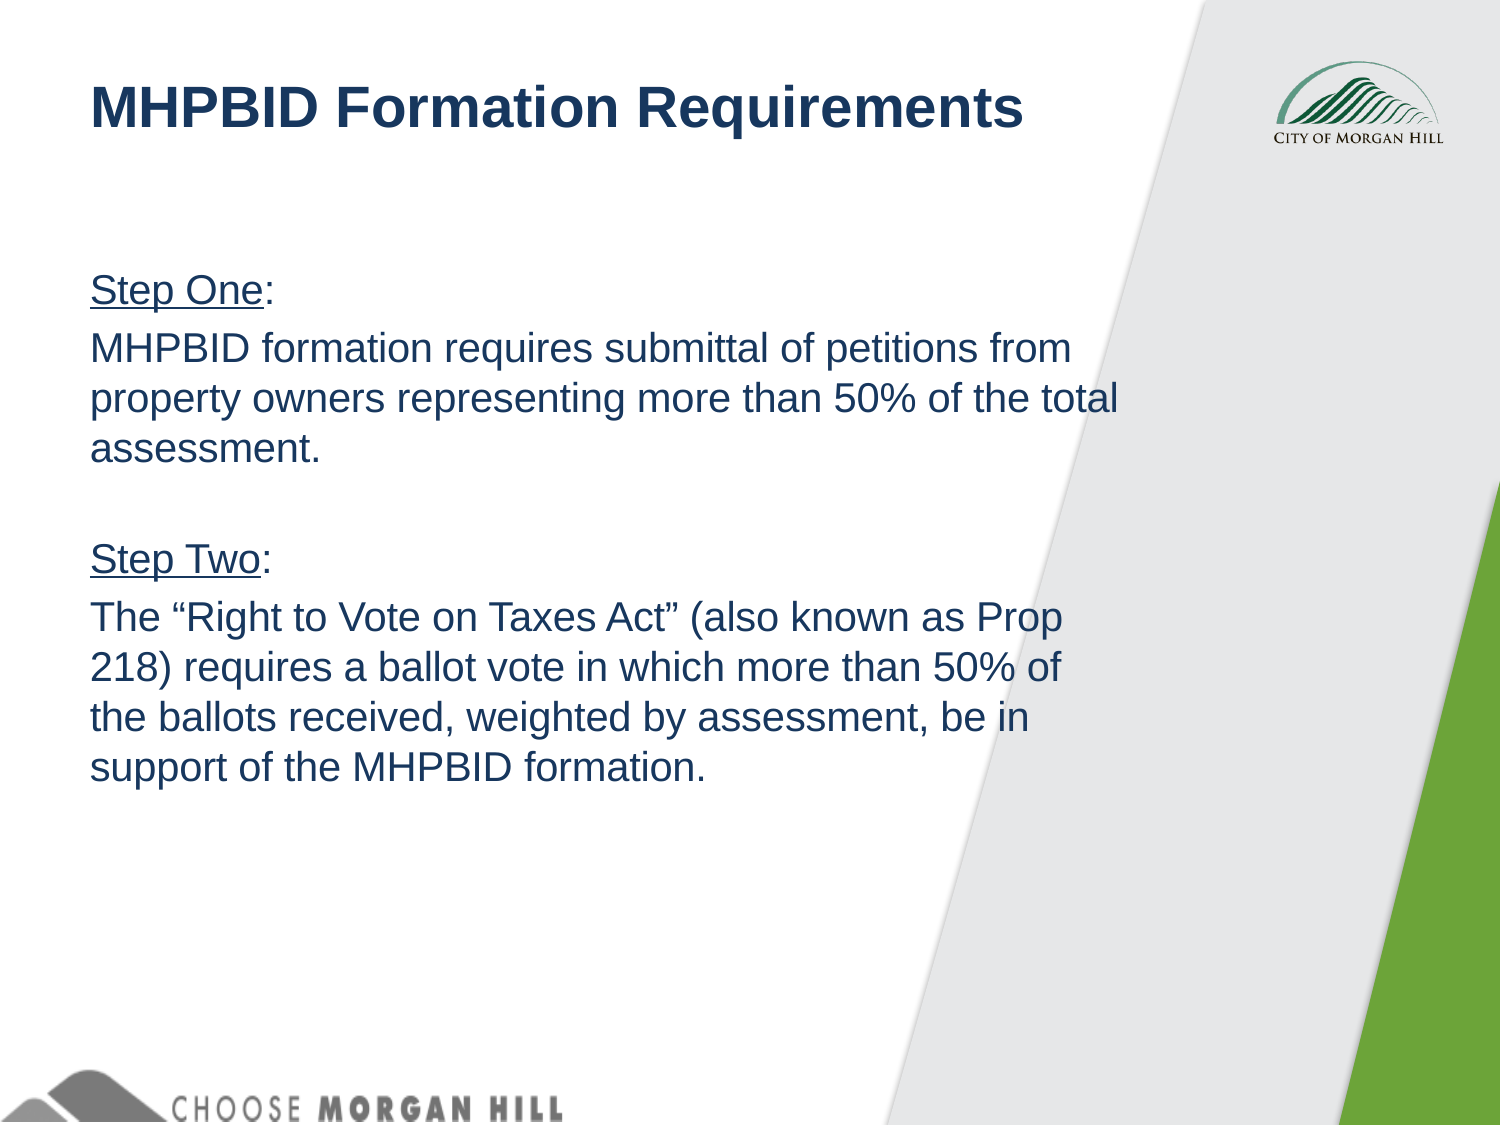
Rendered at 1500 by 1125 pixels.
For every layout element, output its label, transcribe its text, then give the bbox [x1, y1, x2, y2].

list Step One: MHPBID formation requires submittal of petitions from property owners representing more than 50% of the total assessment. Step Two: The “Right to Vote on Taxes Act” (also known as Prop 218) requires a ballot vote in which more than 50% of the ballots received, weighted by assessment, be in support of the MHPBID formation. [75, 255, 1136, 1011]
title MHPBID Formation Requirements [74, 44, 1201, 164]
picture [0, 1053, 575, 1122]
